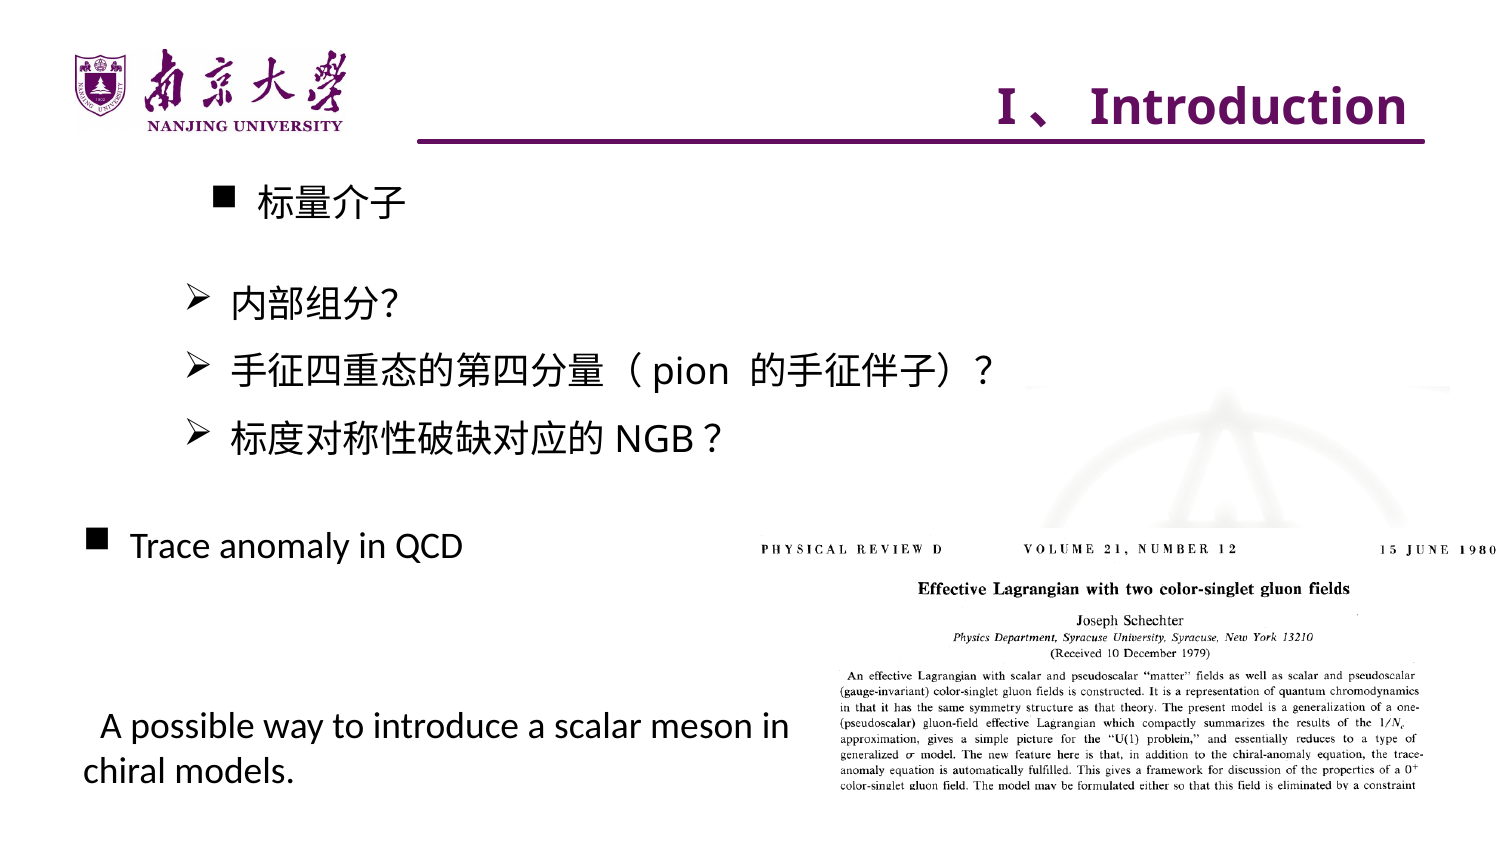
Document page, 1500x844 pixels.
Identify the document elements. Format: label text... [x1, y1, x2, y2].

picture [755, 384, 1500, 811]
text_box 内部组分？ 手征四重态的第四分量（pion 的手征伴子）？ 标度对称性破缺对应的NGB？ [168, 249, 1027, 467]
picture [75, 49, 346, 134]
title I、Introduction [419, 65, 1424, 143]
